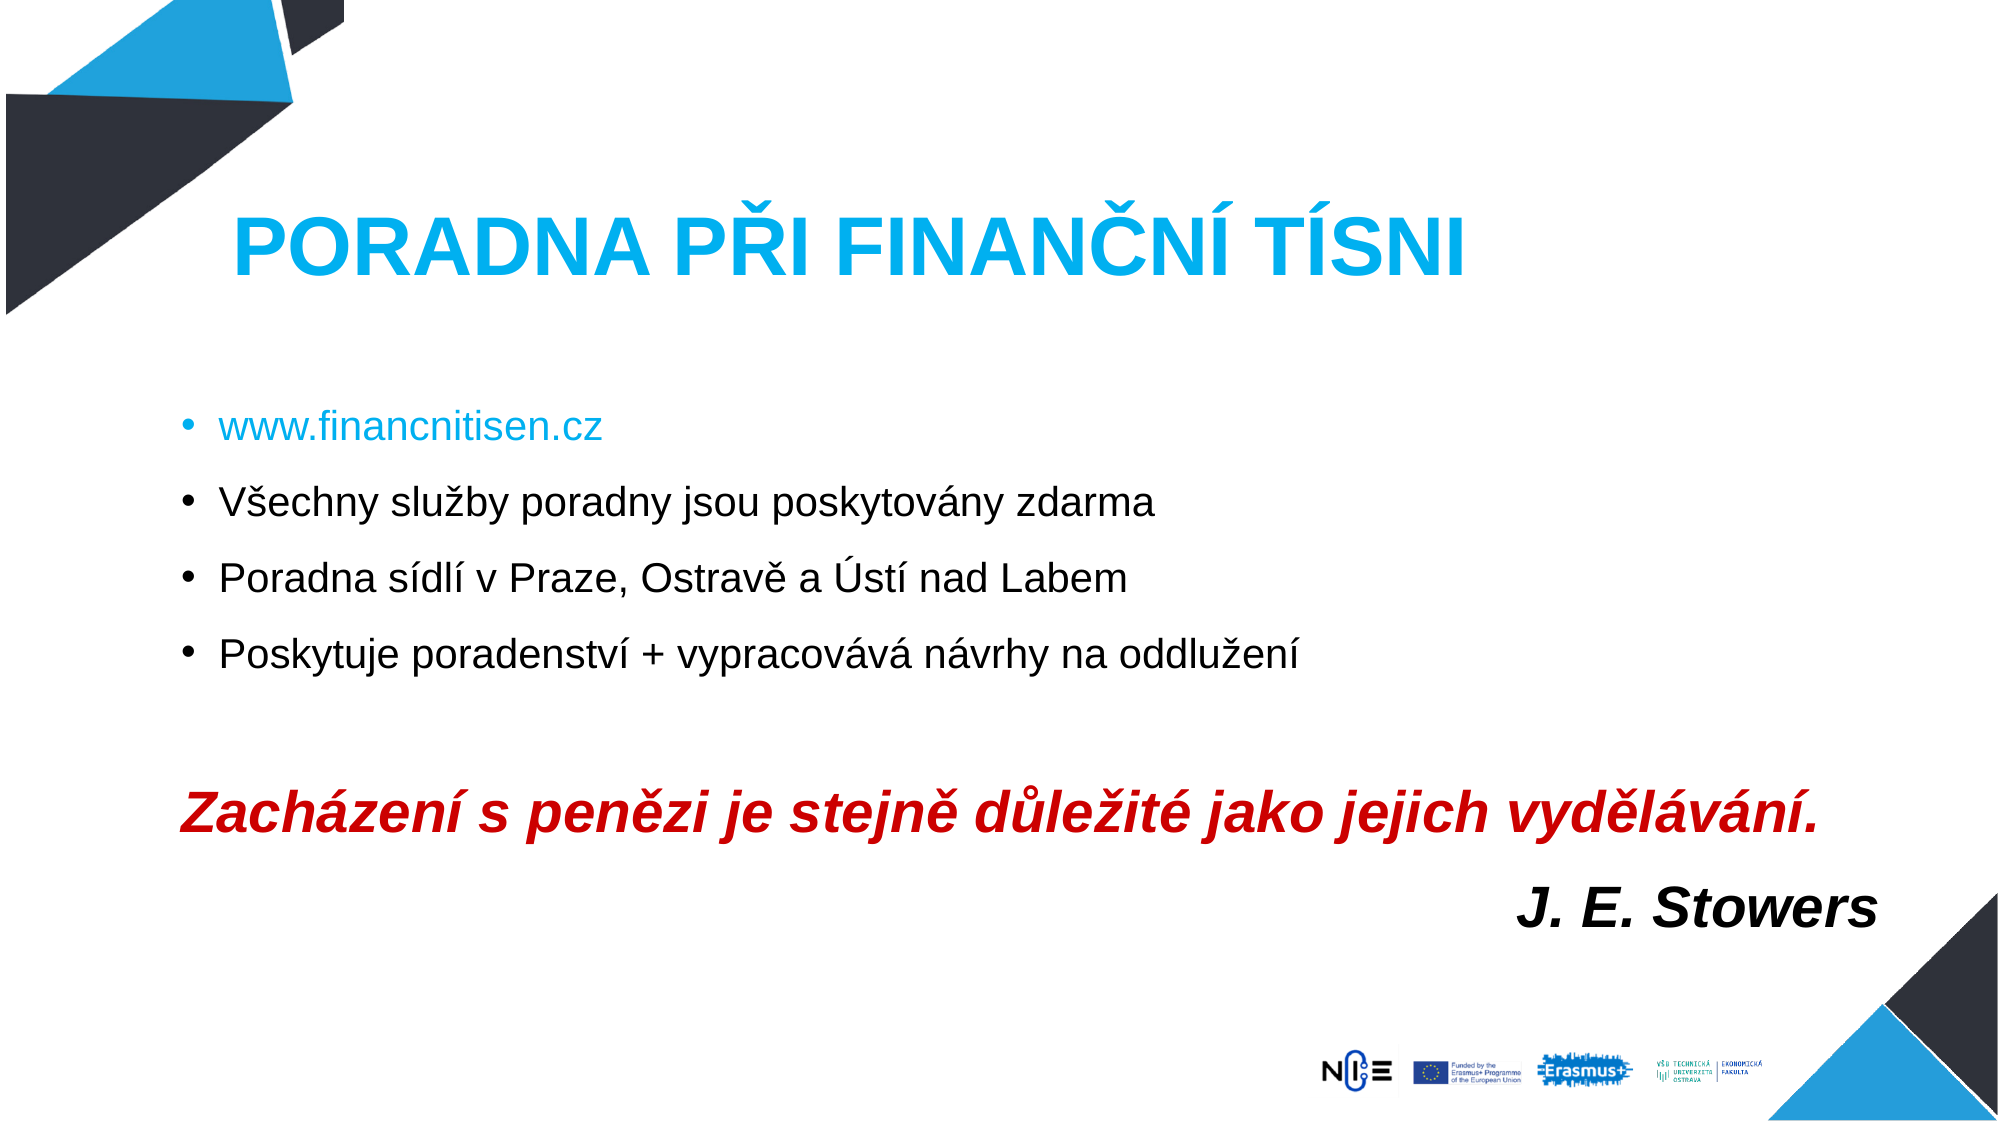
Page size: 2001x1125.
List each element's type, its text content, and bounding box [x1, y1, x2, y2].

picture [6, 0, 344, 318]
text_box Zacházení s penězi je stejně důležité jako jejich vydělávání. J. E. Stowers [166, 766, 1895, 952]
picture [1308, 888, 2000, 1125]
text_box PORADNA PŘI FINANČNÍ TÍSNI [217, 132, 1877, 301]
text_box www.financnitisen.cz Všechny služby poradny jsou poskytovány zdarma Poradna sídlí v Praze, Ostravě a Ústí nad Labem Poskytuje poradenství + vypracovává návrhy na oddlužení [166, 386, 1743, 766]
